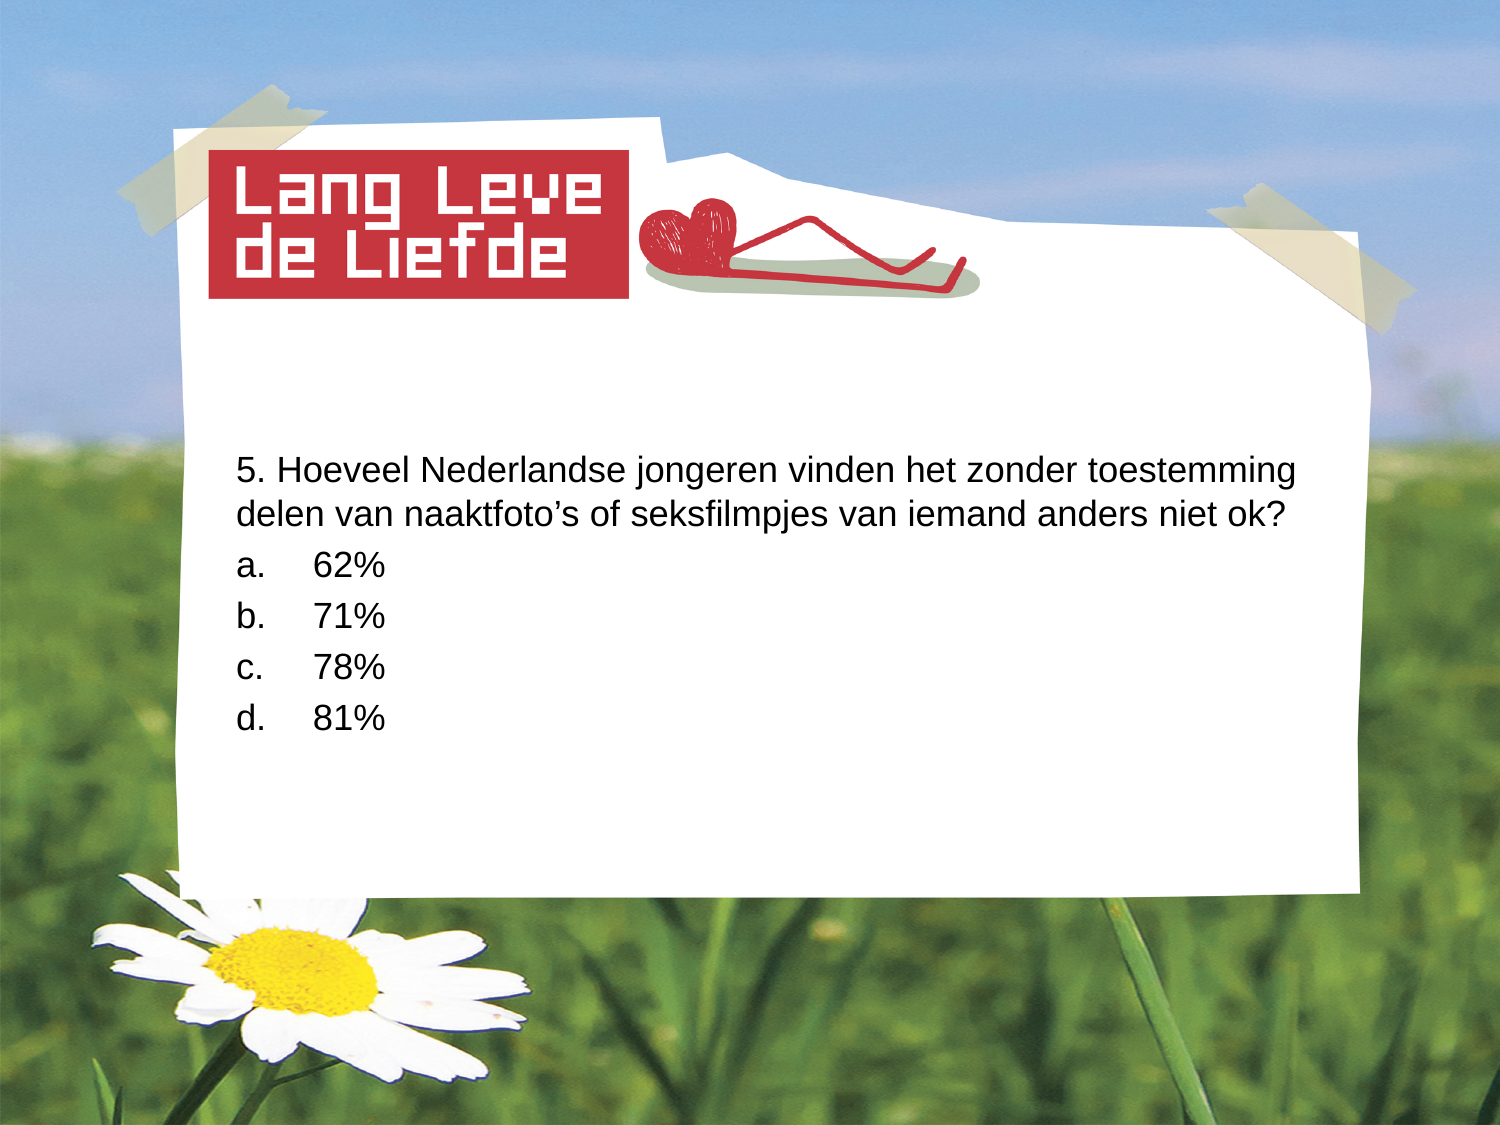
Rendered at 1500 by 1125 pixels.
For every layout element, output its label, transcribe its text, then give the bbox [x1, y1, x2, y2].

list 5. Hoeveel Nederlandse jongeren vinden het zonder toestemming delen van naaktfoto’s of seksfilmpjes van iemand anders niet ok? 62% 71% 78% 81% [220, 377, 1331, 903]
picture [0, 0, 1500, 1125]
